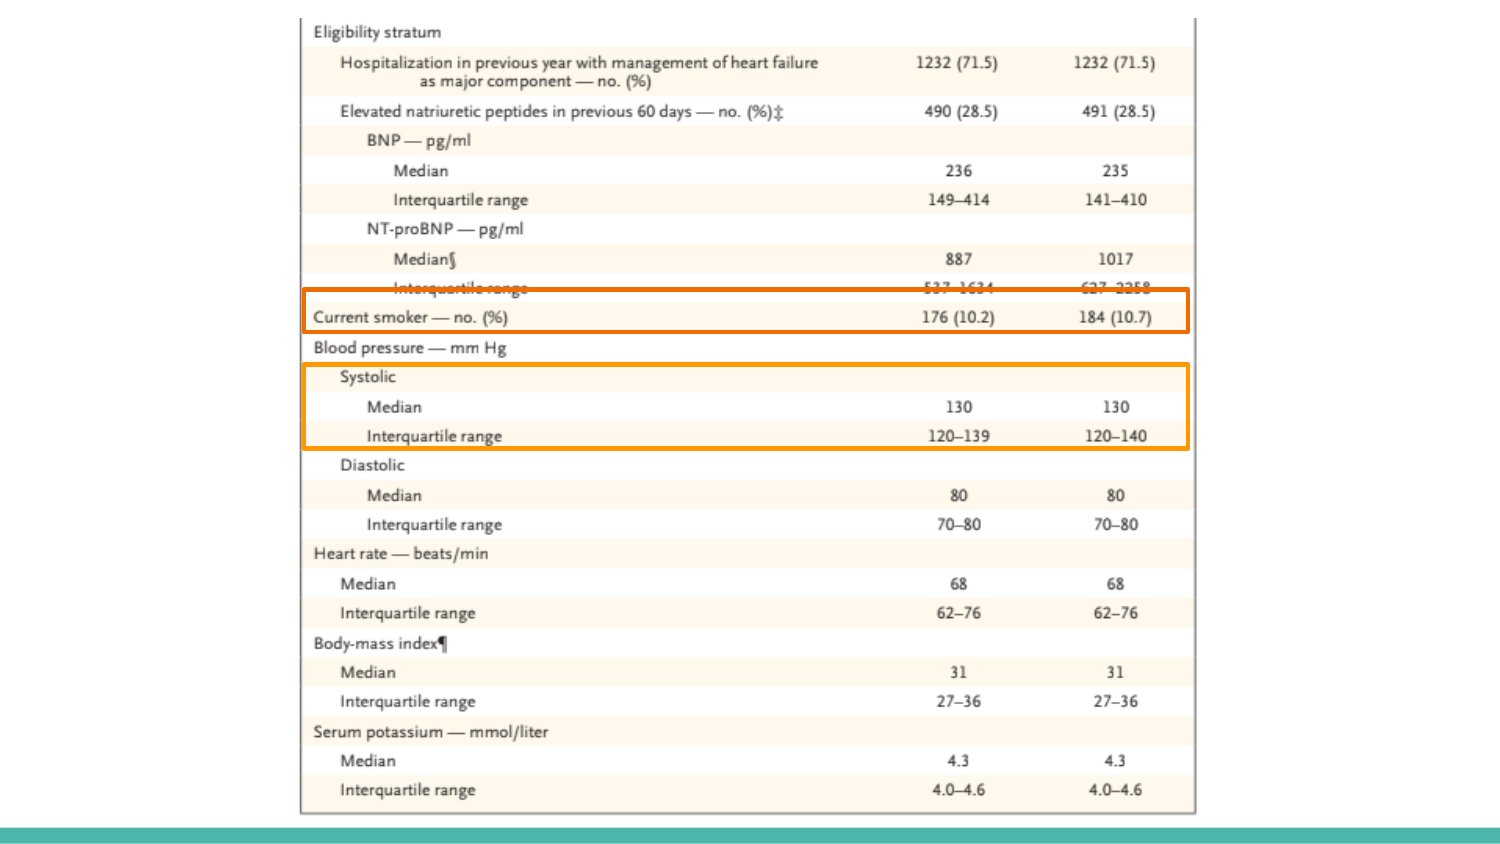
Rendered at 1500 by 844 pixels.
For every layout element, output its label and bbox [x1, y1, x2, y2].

picture [286, 18, 1214, 826]
